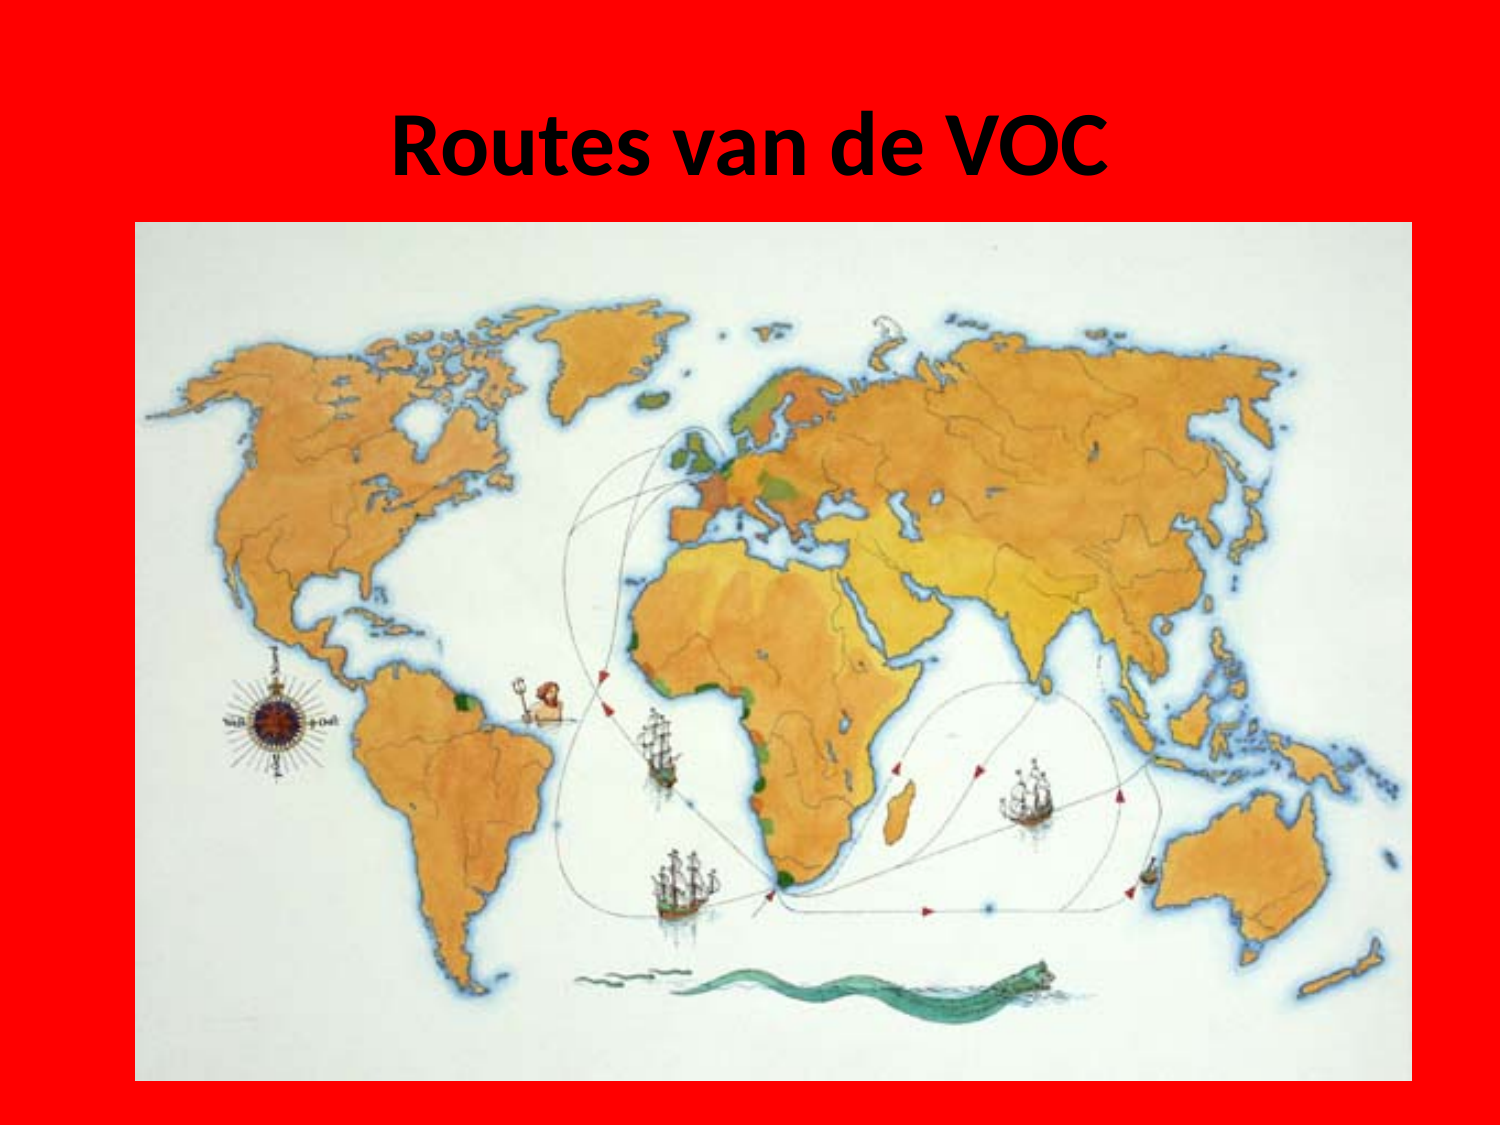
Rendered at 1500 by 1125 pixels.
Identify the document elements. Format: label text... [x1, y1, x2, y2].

title Routes van de VOC [75, 45, 1425, 233]
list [135, 222, 1412, 1081]
